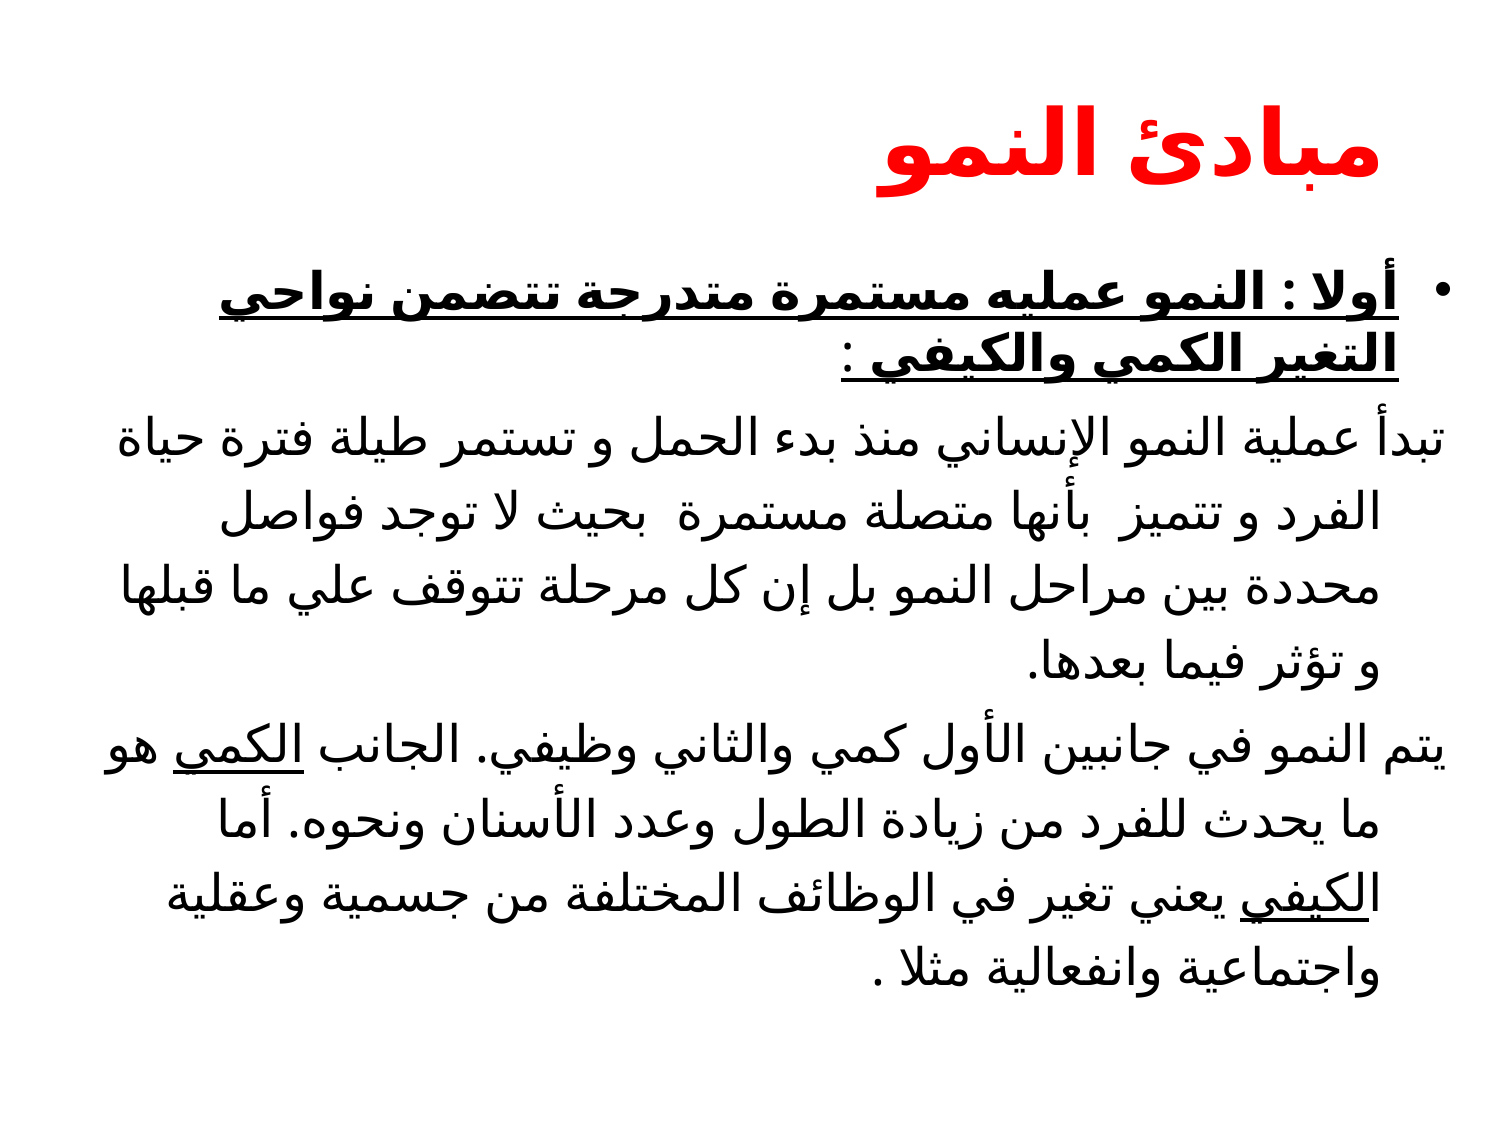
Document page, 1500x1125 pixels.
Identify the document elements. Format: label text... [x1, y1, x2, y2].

title مبادئ النمو [75, 45, 1425, 233]
list أولا : النمو عمليه مستمرة متدرجة تتضمن نواحي التغير الكمي والكيفي : تبدأ عملية النمو الإنساني منذ بدء الحمل و تستمر طيلة فترة حياة الفرد و تتميز بأنها متصلة مستمرة بحيث لا توجد فواصل محددة بين مراحل النمو بل إن كل مرحلة تتوقف علي ما قبلها و تؤثر فيما بعدها. يتم النمو في جانبين الأول كمي والثاني وظيفي. الجانب الكمي هو ما يحدث للفرد من زيادة الطول وعدد الأسنان ونحوه. أما الكيفي يعني تغير في الوظائف المختلفة من جسمية وعقلية واجتماعية وانفعالية مثلا . [75, 249, 1463, 1005]
